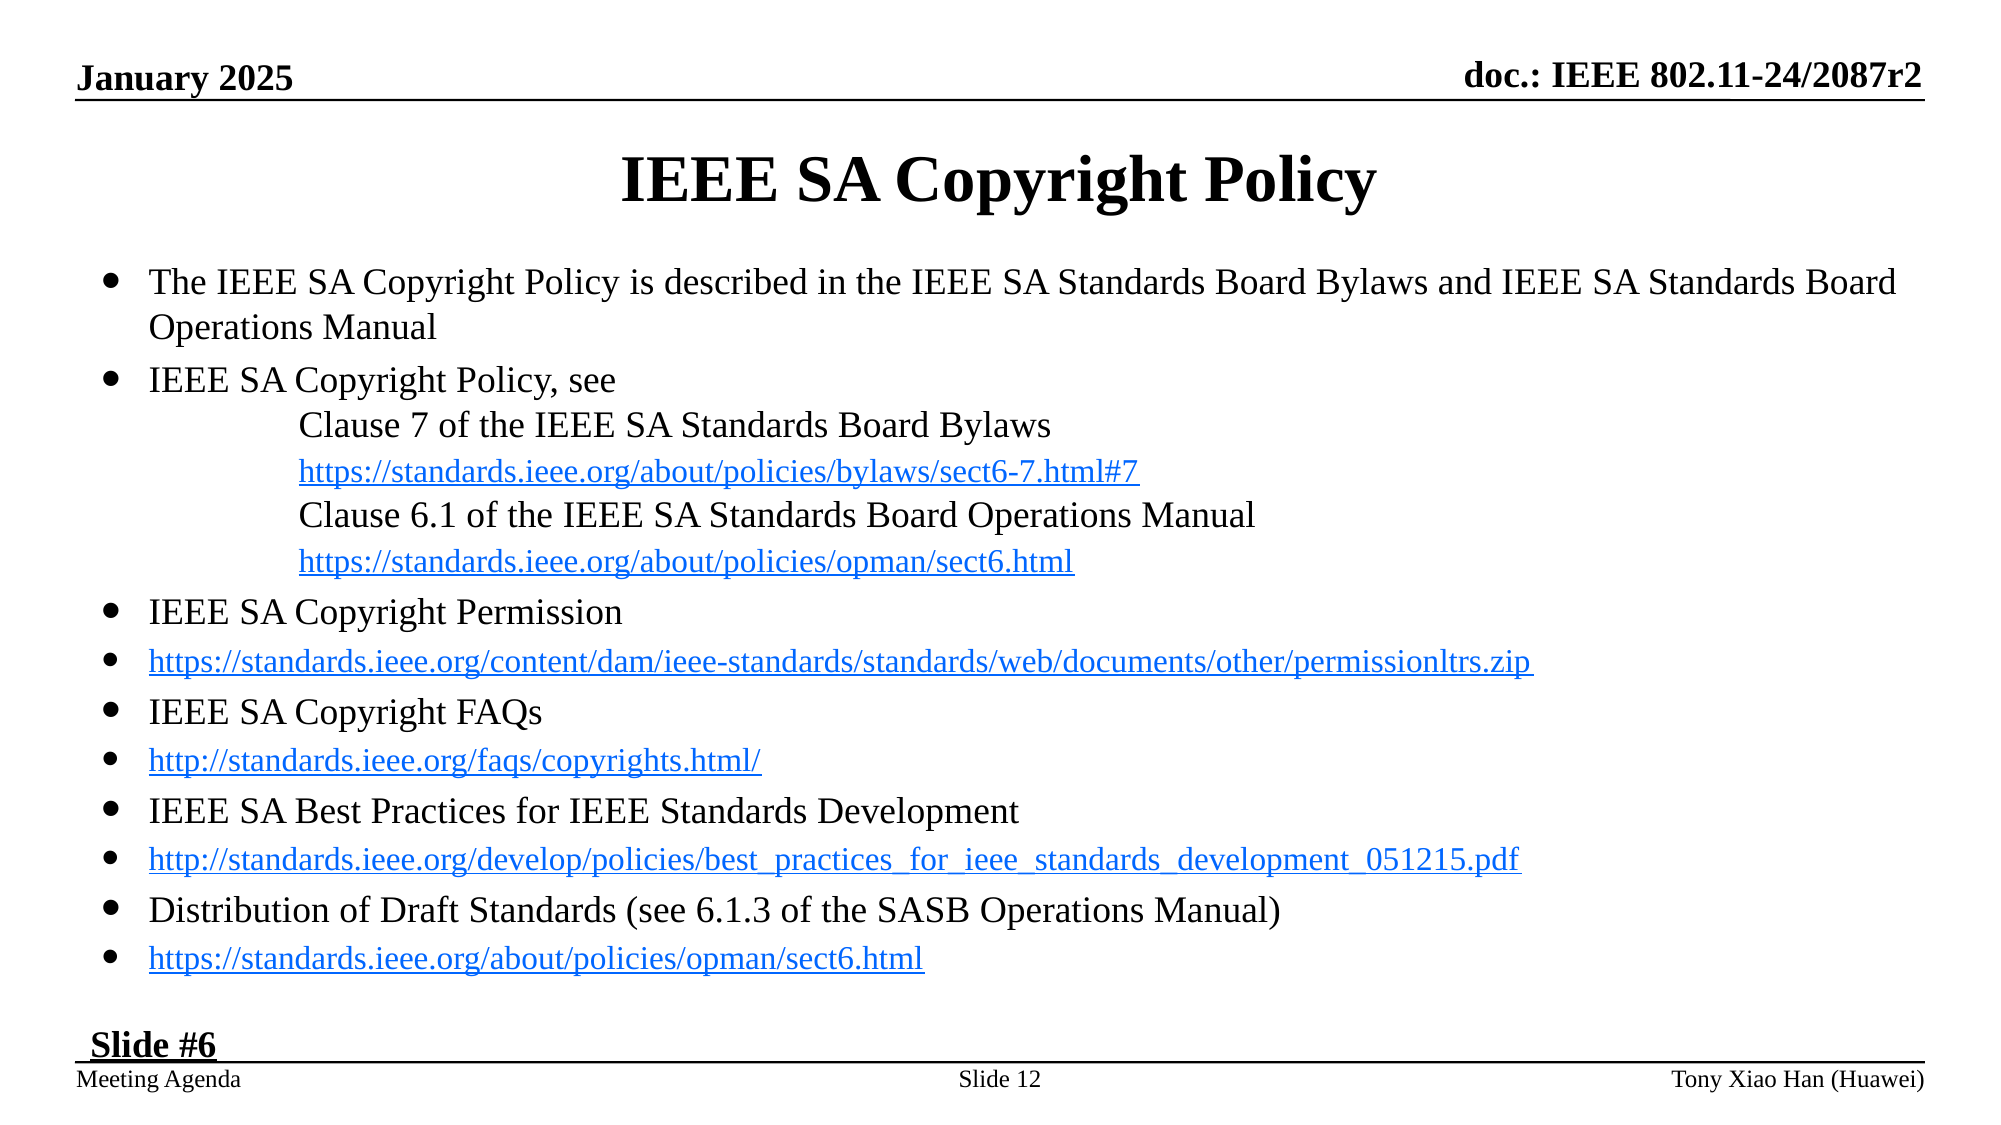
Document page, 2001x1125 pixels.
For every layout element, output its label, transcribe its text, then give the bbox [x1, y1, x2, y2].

text_box IEEE SA Copyright Policy [362, 87, 1638, 263]
list The IEEE SA Copyright Policy is described in the IEEE SA Standards Board Bylaws and IEEE SA Standards Board Operations Manual IEEE SA Copyright Policy, see Clause 7 of the IEEE SA Standards Board Bylaws https://standards.ieee.org/about/policies/bylaws/sect6-7.html#7 Clause 6.1 of the IEEE SA Standards Board Operations Manual https://standards.ieee.org/about/policies/opman/sect6.html IEEE SA Copyright Permission https://standards.ieee.org/content/dam/ieee-standards/standards/web/documents/other/permissionltrs.zip IEEE SA Copyright FAQs http://standards.ieee.org/faqs/copyrights.html/ IEEE SA Best Practices for IEEE Standards Development http://standards.ieee.org/develop/policies/best_practices_for_ieee_standards_development_051215.pdf Distribution of Draft Standards (see 6.1.3 of the SASB Operations Manual) https://standards.ieee.org/about/policies/opman/sect6.html [75, 249, 1925, 1013]
text_box Slide #6 [75, 1012, 232, 1073]
